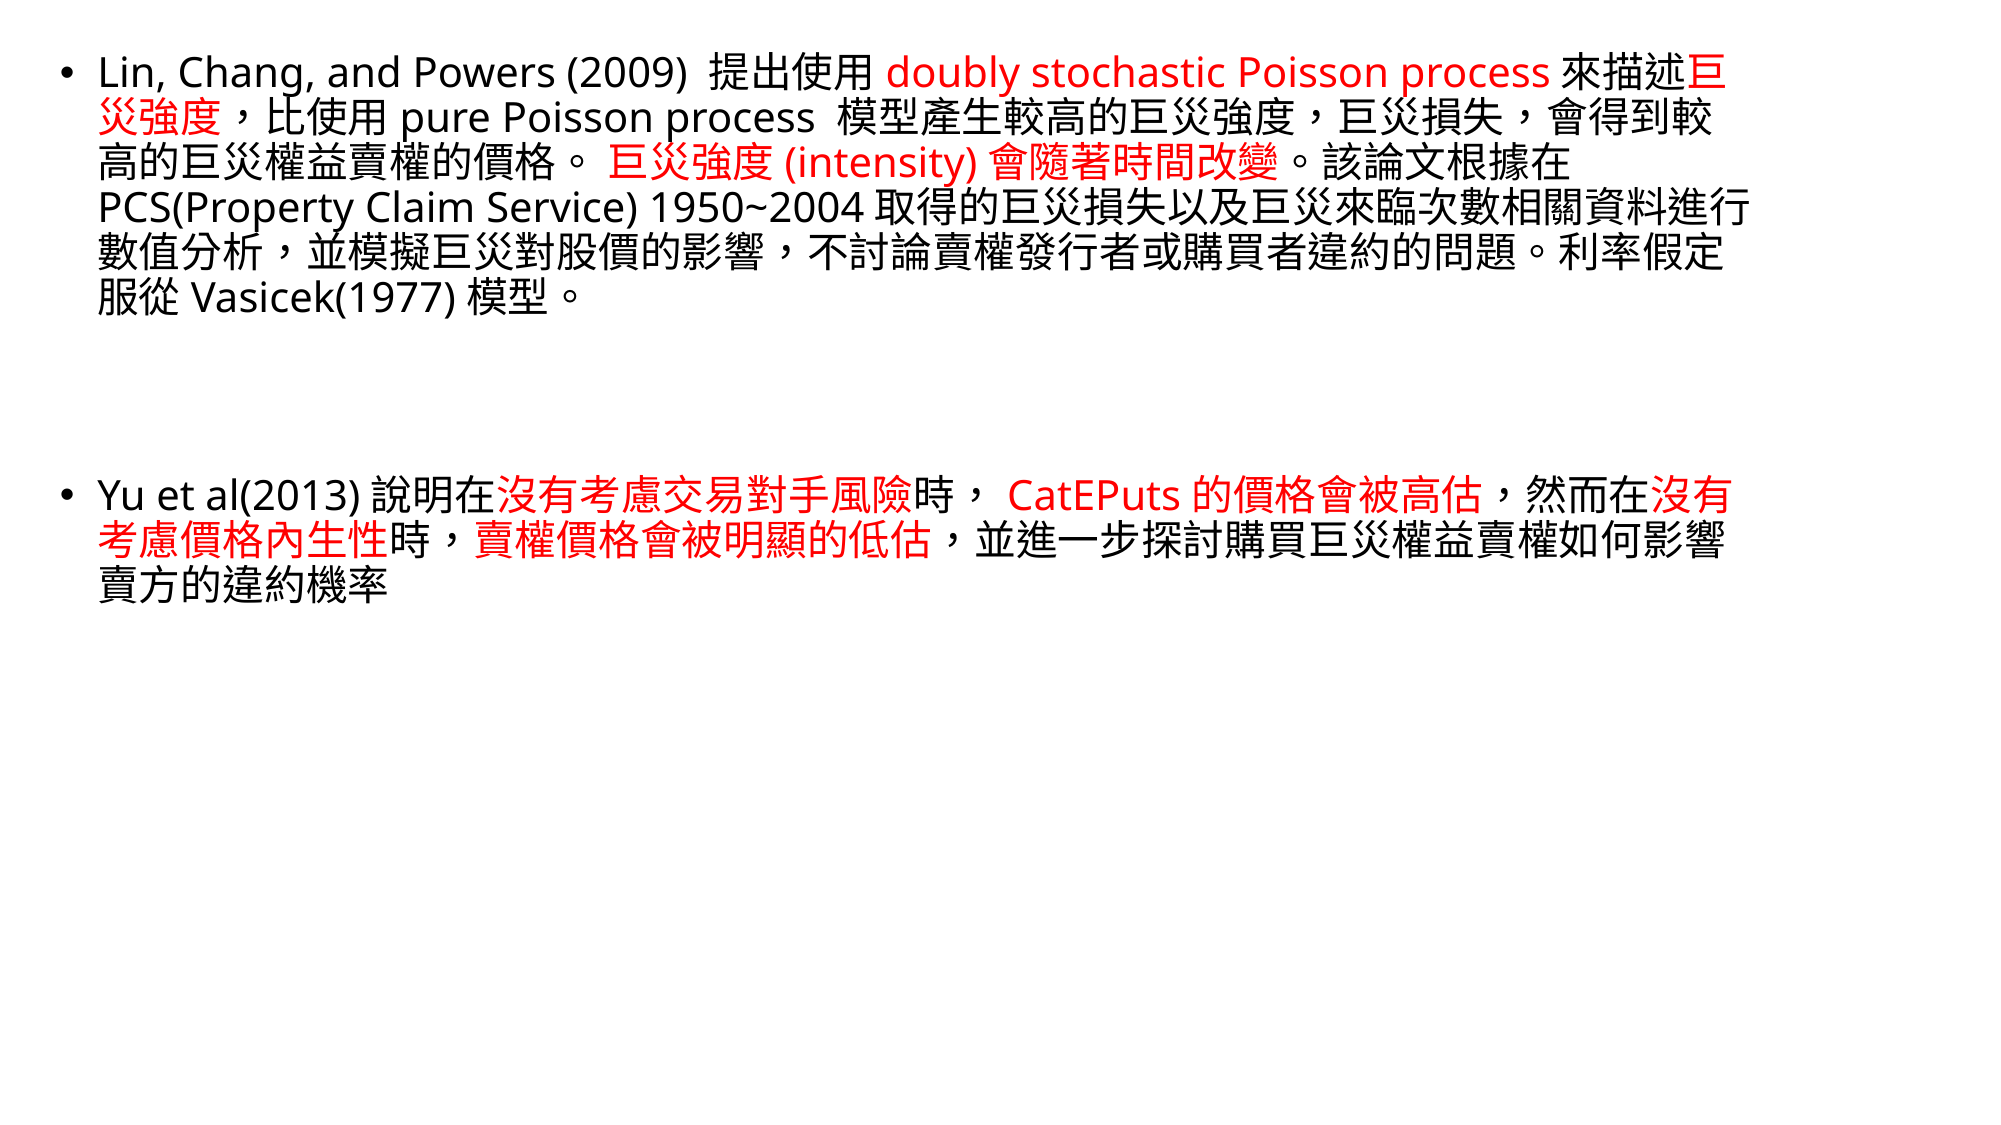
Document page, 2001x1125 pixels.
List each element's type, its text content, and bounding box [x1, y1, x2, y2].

list Lin, Chang, and Powers (2009) 提出使用doubly stochastic Poisson process來描述巨災強度，比使用pure Poisson process 模型產生較高的巨災強度，巨災損失，會得到較高的巨災權益賣權的價格。 巨災強度(intensity)會隨著時間改變。該論文根據在PCS(Property Claim Service) 1950~2004取得的巨災損失以及巨災來臨次數相關資料進行數值分析，並模擬巨災對股價的影響，不討論賣權發行者或購買者違約的問題。利率假定服從Vasicek(1977)模型。 Yu et al(2013)說明在沒有考慮交易對手風險時，CatEPuts的價格會被高估，然而在沒有考慮價格內生性時，賣權價格會被明顯的低估，並進一步探討購買巨災權益賣權如何影響賣方的違約機率 [44, 44, 1770, 1018]
